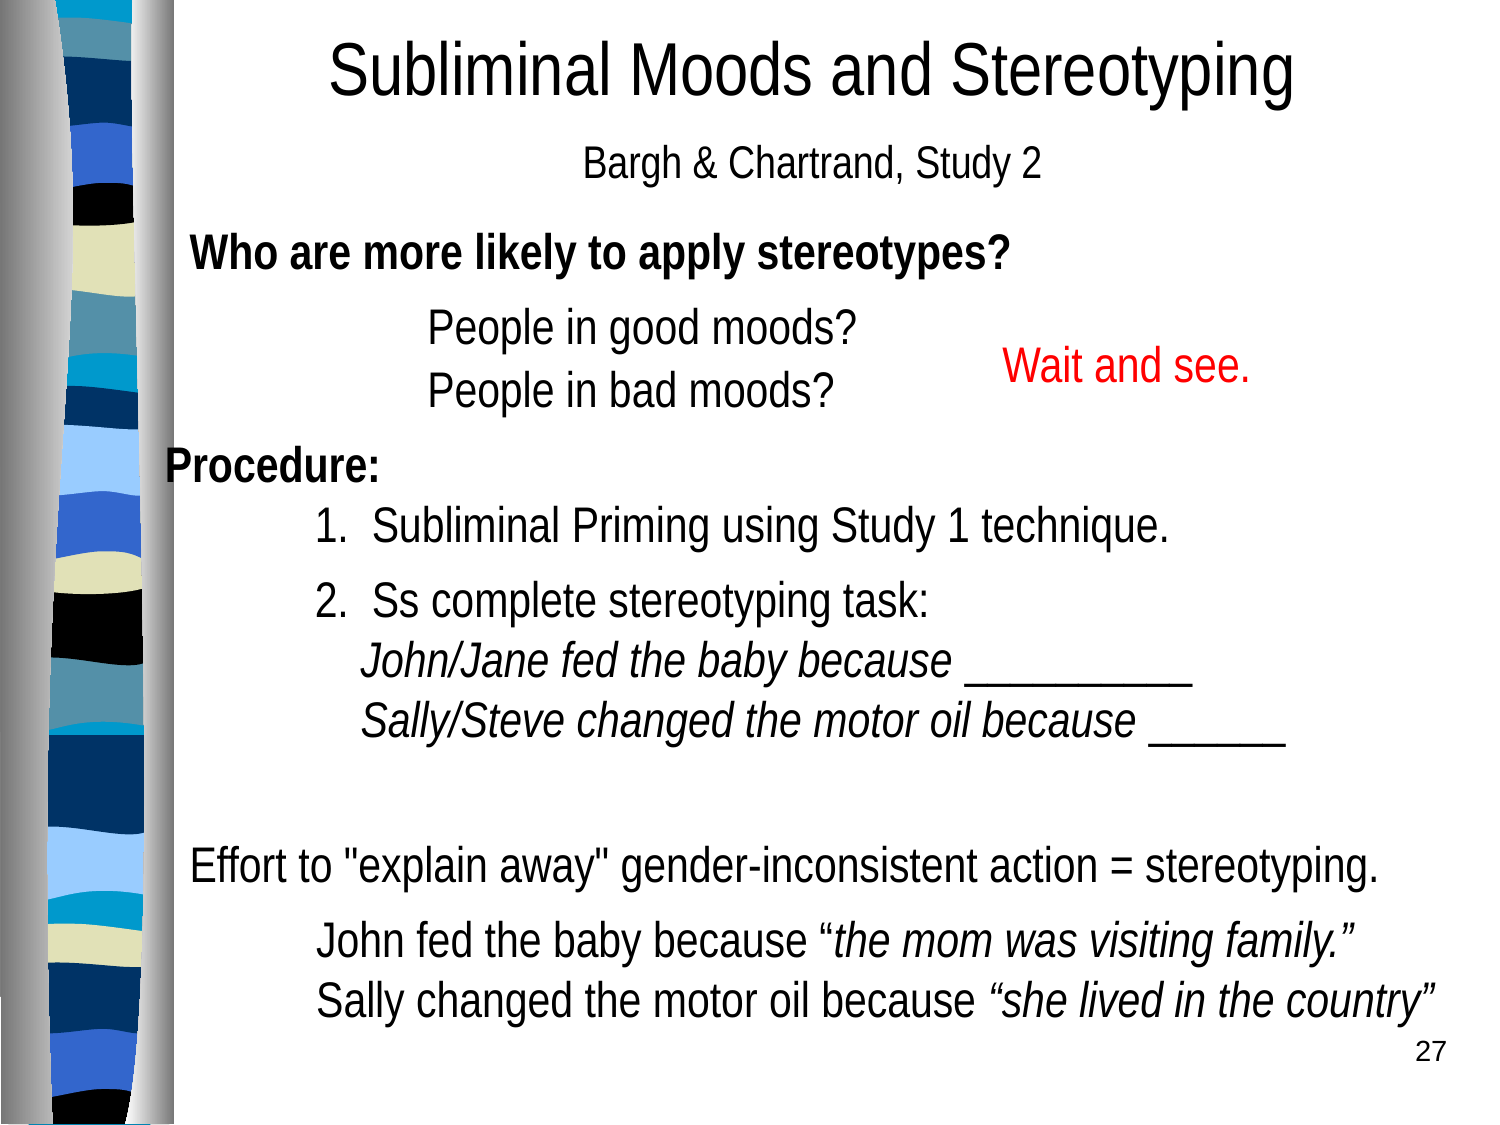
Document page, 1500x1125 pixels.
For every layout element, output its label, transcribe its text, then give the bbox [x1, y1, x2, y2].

text_box People in good moods? [412, 287, 925, 349]
text_box Procedure: 1. Subliminal Priming using Study 1 technique. 2. Ss complete stereotyping task: John/Jane fed the baby because __________ Sally/Steve changed the motor oil because ______ [149, 424, 1500, 830]
slide_number 27 [1149, 1036, 1463, 1100]
text_box Wait and see. [987, 324, 1338, 400]
text_box Who are more likely to apply stereotypes? [174, 212, 1163, 287]
text_box Effort to "explain away" gender-inconsistent action = stereotyping. John fed the baby because “the mom was visiting family.” Sally changed the motor oil because “she lived in the country” [174, 810, 1500, 1036]
text_box Subliminal Moods and Stereotyping Bargh & Chartrand, Study 2 [312, 12, 1313, 196]
text_box People in bad moods? [412, 349, 925, 424]
